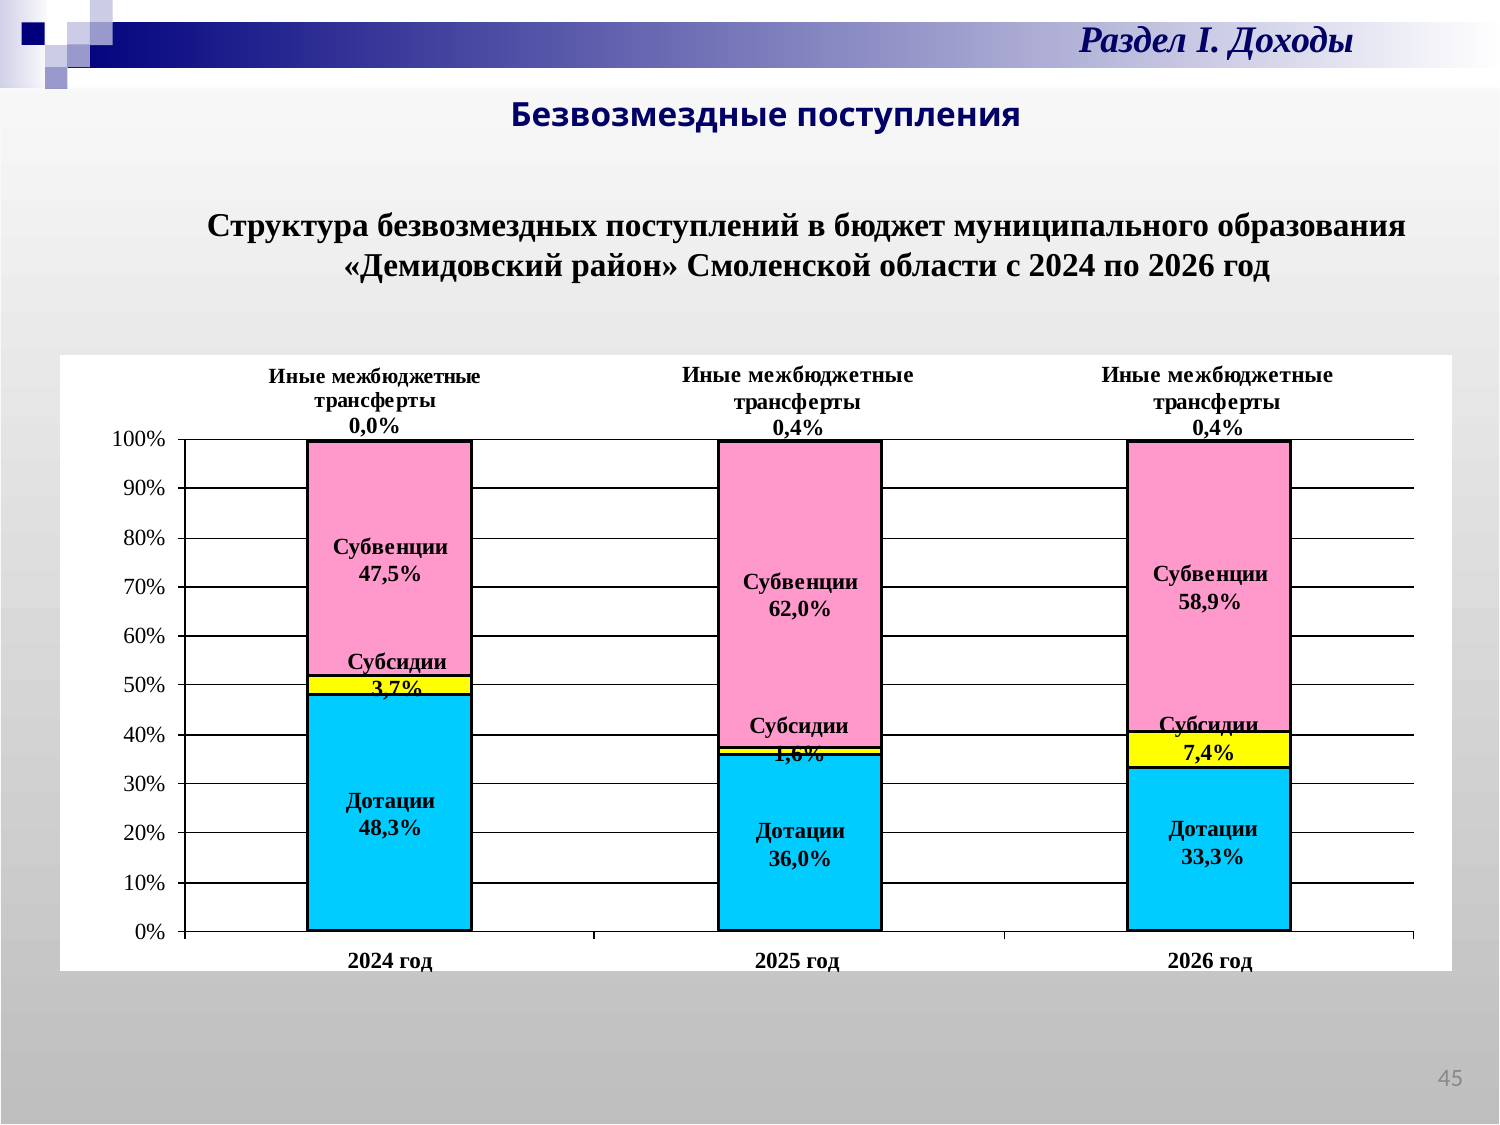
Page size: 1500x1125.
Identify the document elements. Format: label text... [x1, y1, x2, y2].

text_box Безвозмездные поступления [129, 85, 1403, 141]
text_box 45 [1328, 1046, 1479, 1107]
text_box [0, 89, 1500, 1125]
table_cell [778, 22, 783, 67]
text_box Структура безвозмездных поступлений в бюджет муниципального образования «Демидовский район» Смоленской области с 2024 по 2026 год [171, 196, 1444, 291]
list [52, 347, 1460, 980]
table_cell [689, 22, 693, 67]
text_box Раздел I. Доходы [938, 7, 1495, 67]
